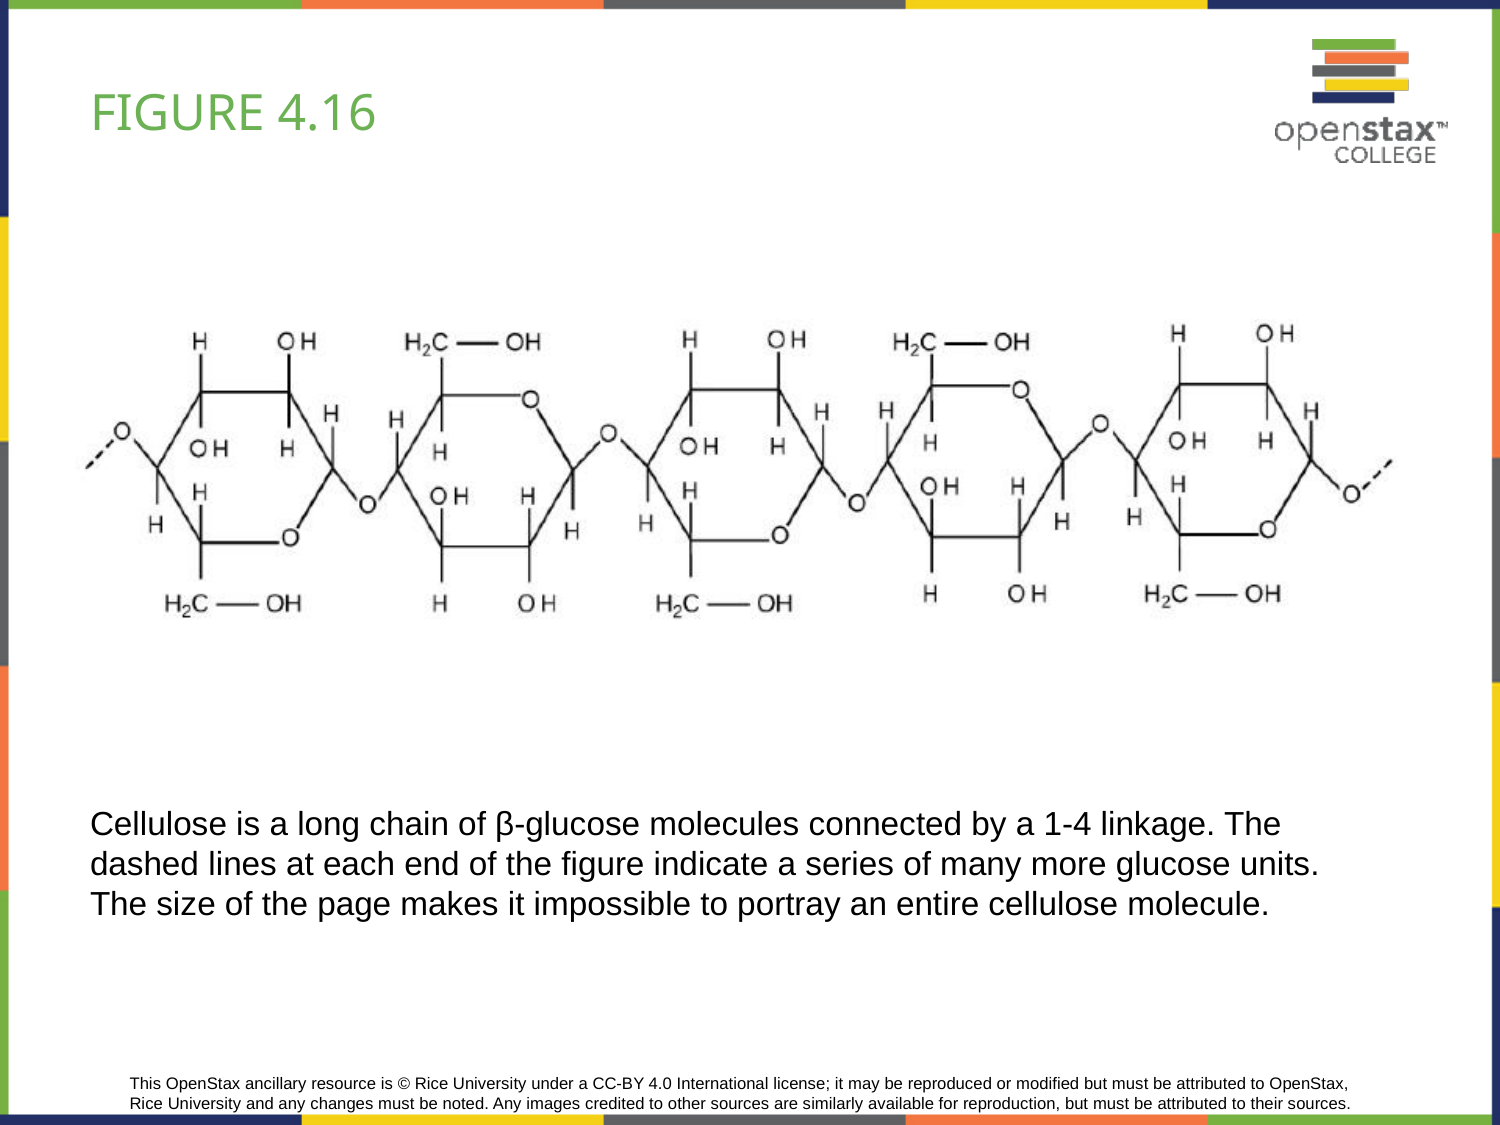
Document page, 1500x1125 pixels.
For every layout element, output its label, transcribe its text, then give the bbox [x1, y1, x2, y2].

footer This OpenStax ancillary resource is © Rice University under a CC-BY 4.0 International license; it may be reproduced or modified but must be attributed to OpenStax, Rice University and any changes must be noted. Any images credited to other sources are similarly available for reproduction, but must be attributed to their sources. [114, 1065, 1398, 1112]
title FIGURE 4.16 [75, 39, 1272, 148]
list Cellulose is a long chain of β-glucose molecules connected by a 1-4 linkage. The dashed lines at each end of the figure indicate a series of many more glucose units. The size of the page makes it impossible to portray an entire cellulose molecule. [75, 794, 1398, 986]
picture [0, 0, 1500, 1125]
